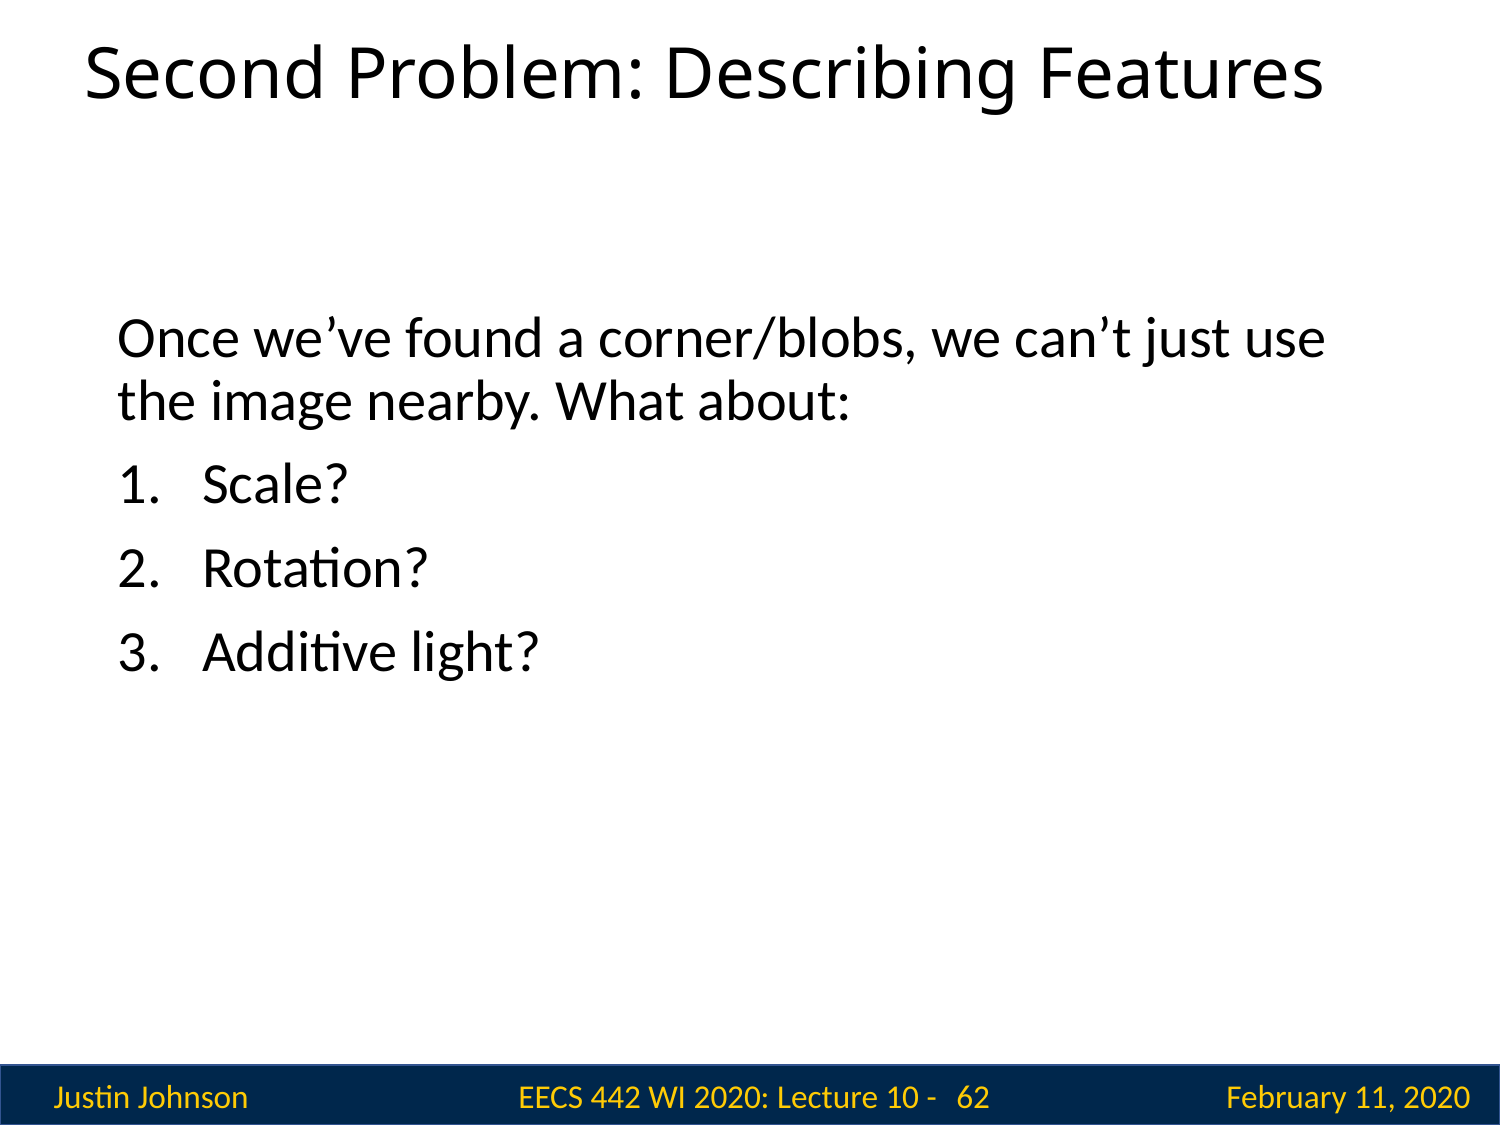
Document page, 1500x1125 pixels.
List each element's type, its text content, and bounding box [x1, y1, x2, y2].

slide_number 62 [900, 1065, 1032, 1125]
text_box Second Problem: Describing Features [69, 29, 1431, 165]
text_box Once we’ve found a corner/blobs, we can’t just use the image nearby. What about: Scale? Rotation? Additive light? [103, 299, 1397, 1014]
